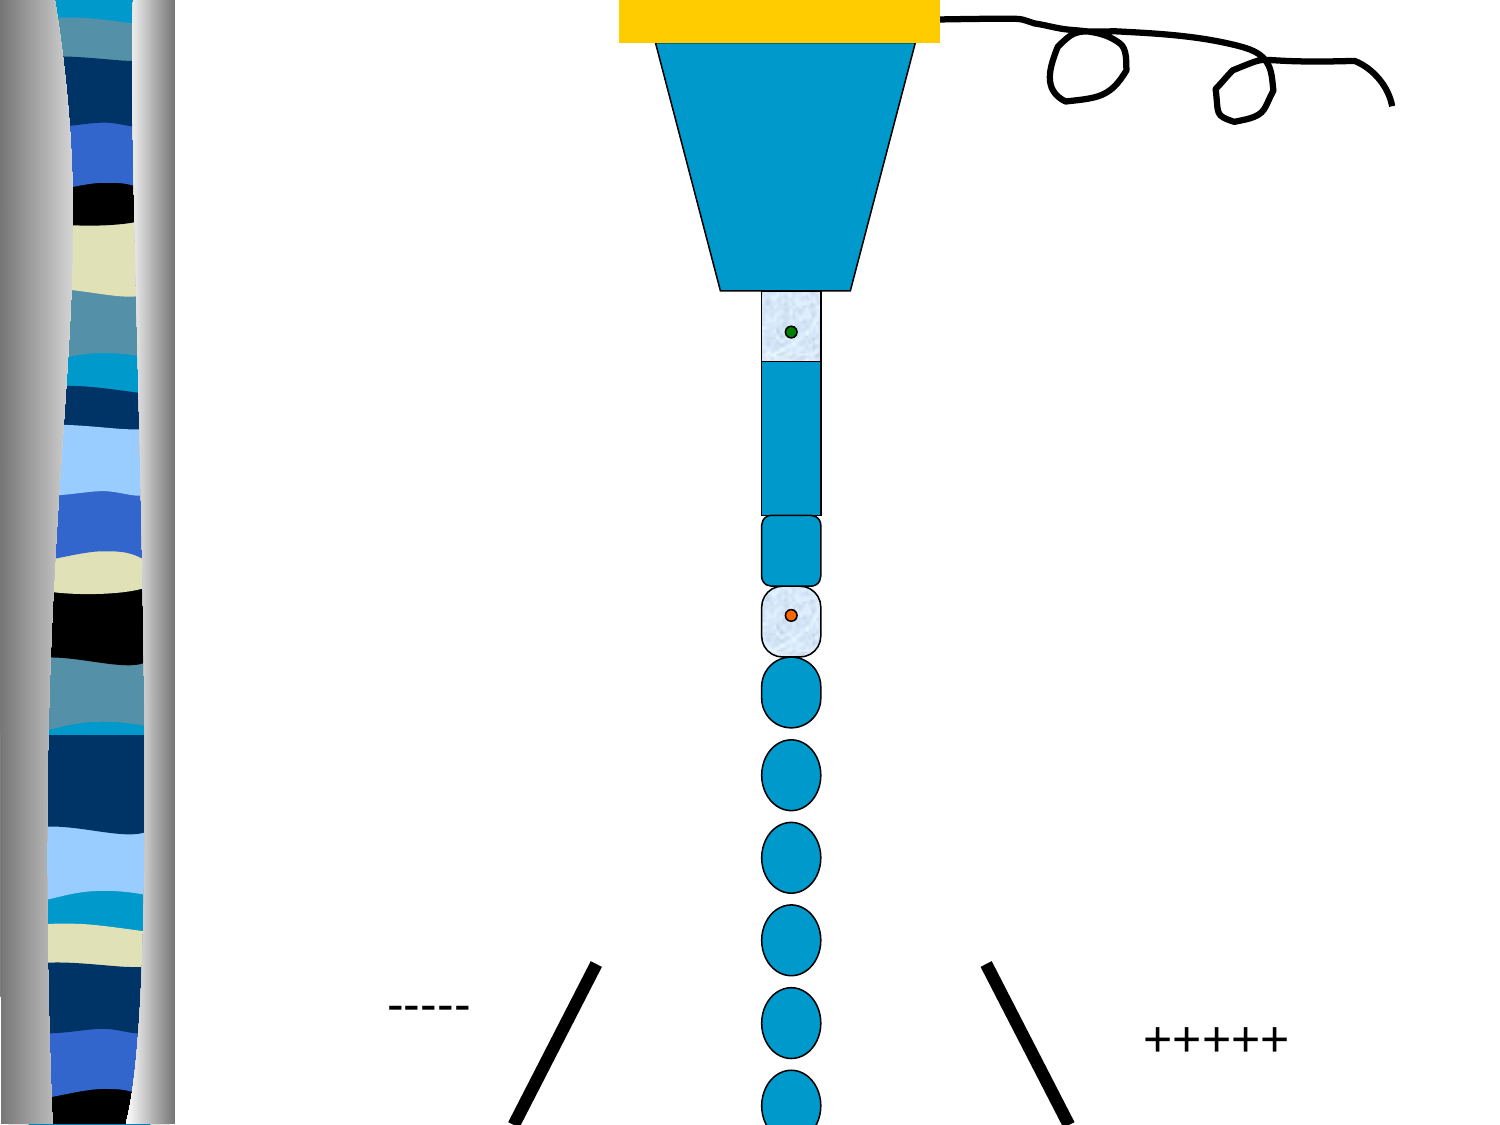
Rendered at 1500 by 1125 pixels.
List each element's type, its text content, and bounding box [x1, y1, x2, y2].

text_box [761, 657, 821, 728]
text_box [939, 18, 1393, 122]
text_box +++++ [1128, 999, 1305, 1075]
text_box [785, 609, 798, 622]
text_box [620, 0, 939, 43]
text_box [761, 739, 821, 811]
text_box ----- [372, 964, 486, 1039]
text_box [761, 515, 821, 587]
text_box [785, 326, 798, 338]
text_box [761, 904, 821, 976]
text_box [761, 1070, 821, 1125]
text_box [655, 43, 916, 291]
text_box [761, 987, 821, 1059]
text_box [761, 362, 821, 516]
text_box [761, 587, 821, 657]
text_box [761, 822, 821, 894]
text_box [761, 291, 821, 362]
